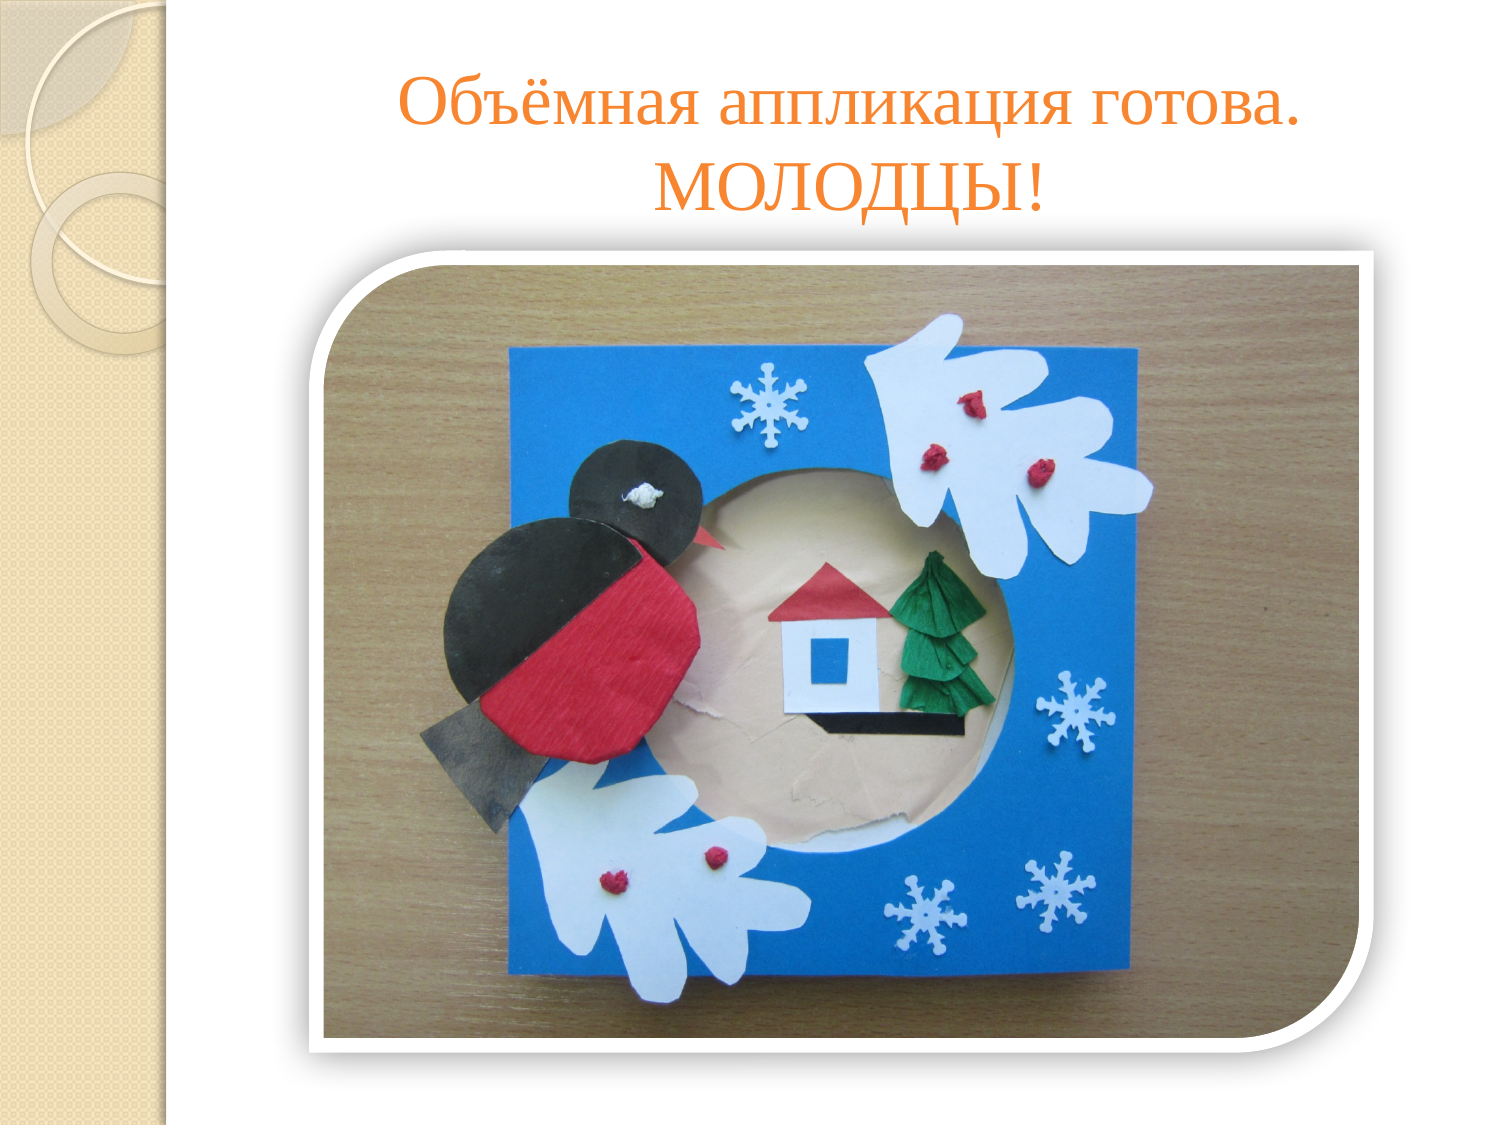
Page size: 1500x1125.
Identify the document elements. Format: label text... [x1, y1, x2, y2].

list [316, 257, 1367, 1046]
title Объёмная аппликация готова. МОЛОДЦЫ! [235, 45, 1466, 233]
